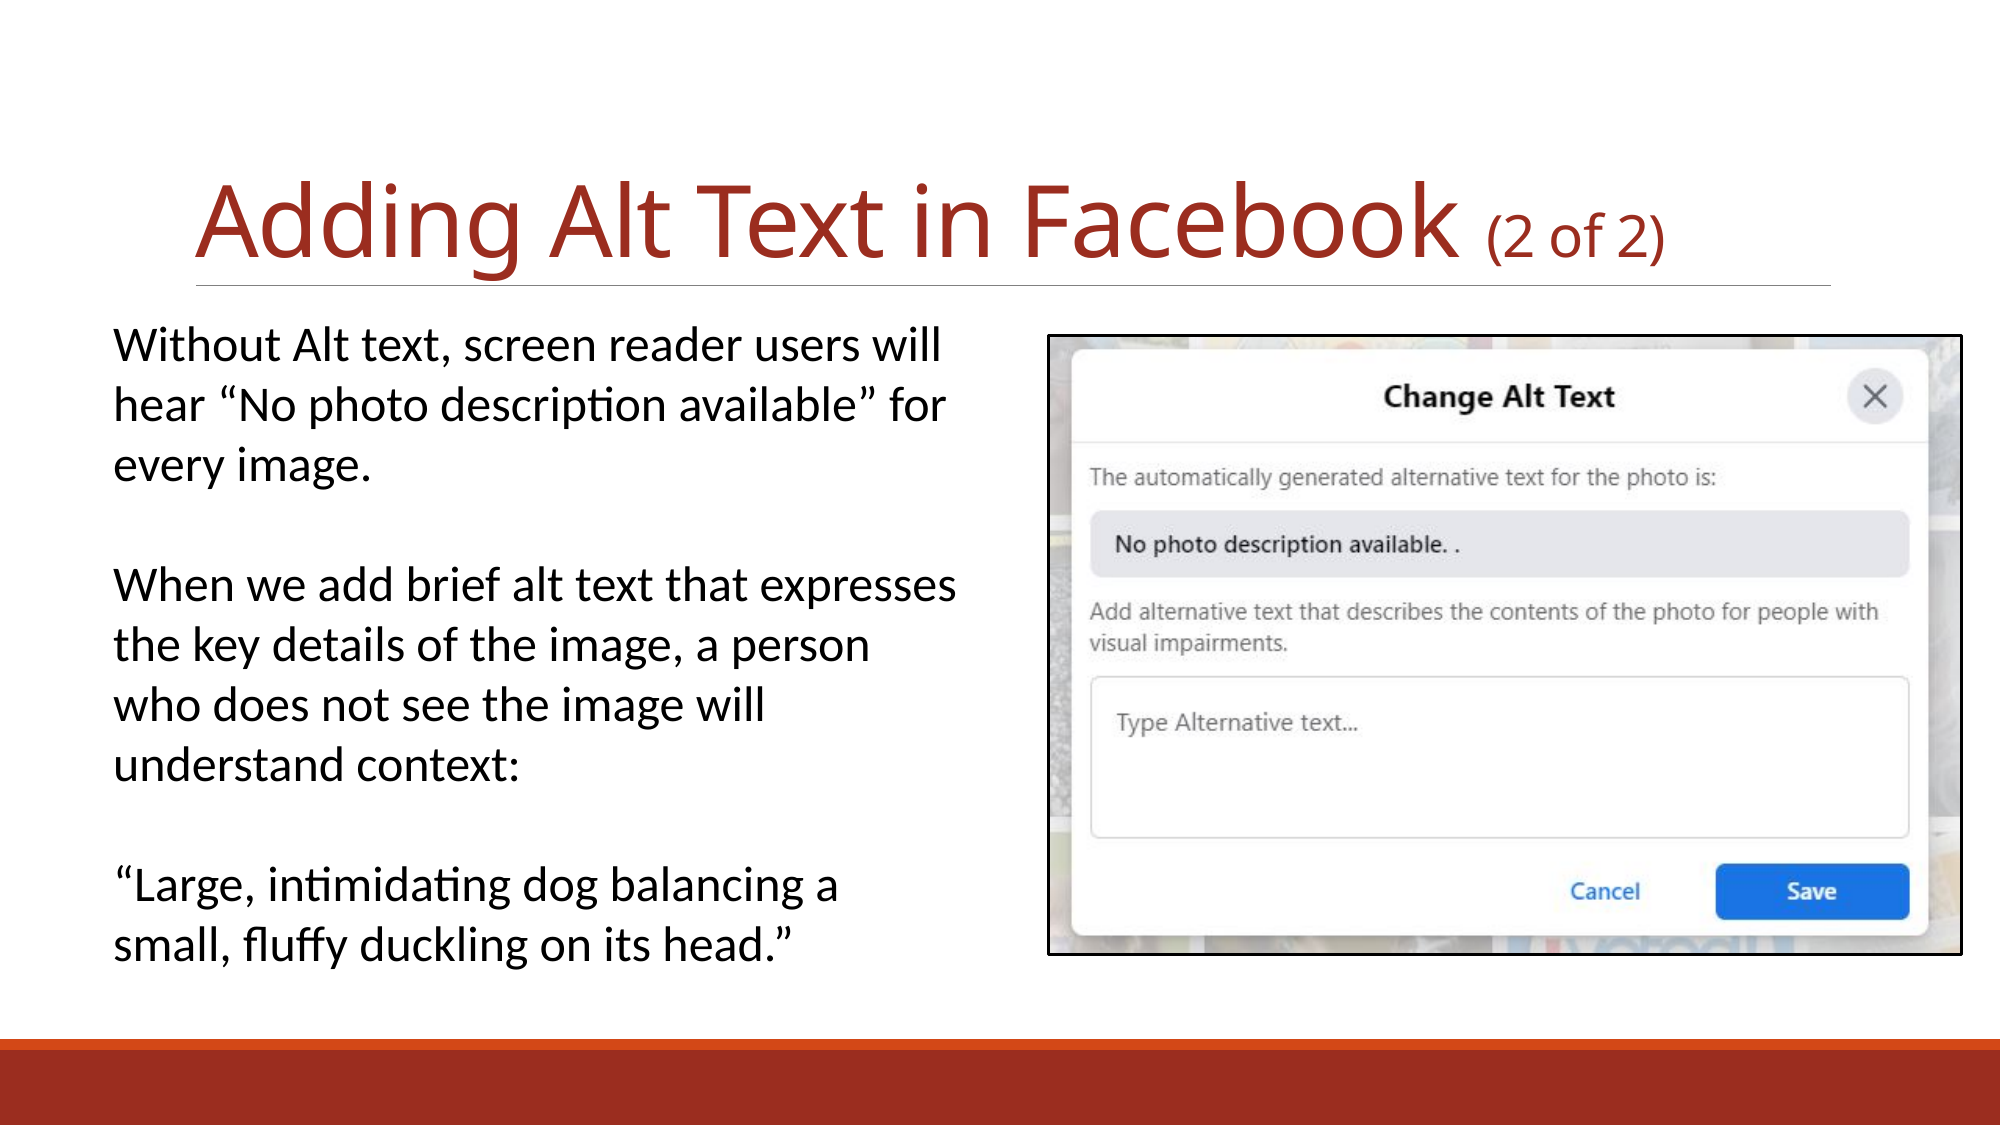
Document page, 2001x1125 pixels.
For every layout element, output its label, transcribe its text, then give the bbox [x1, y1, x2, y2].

text_box Without Alt text, screen reader users will hear “No photo description available” for every image. When we add brief alt text that expresses the key details of the image, a person who does not see the image will understand context: “Large, intimidating dog balancing a small, fluffy duckling on its head.” [98, 304, 977, 980]
title Adding Alt Text in Facebook (2 of 2) [180, 47, 1830, 285]
picture [1049, 336, 1961, 954]
